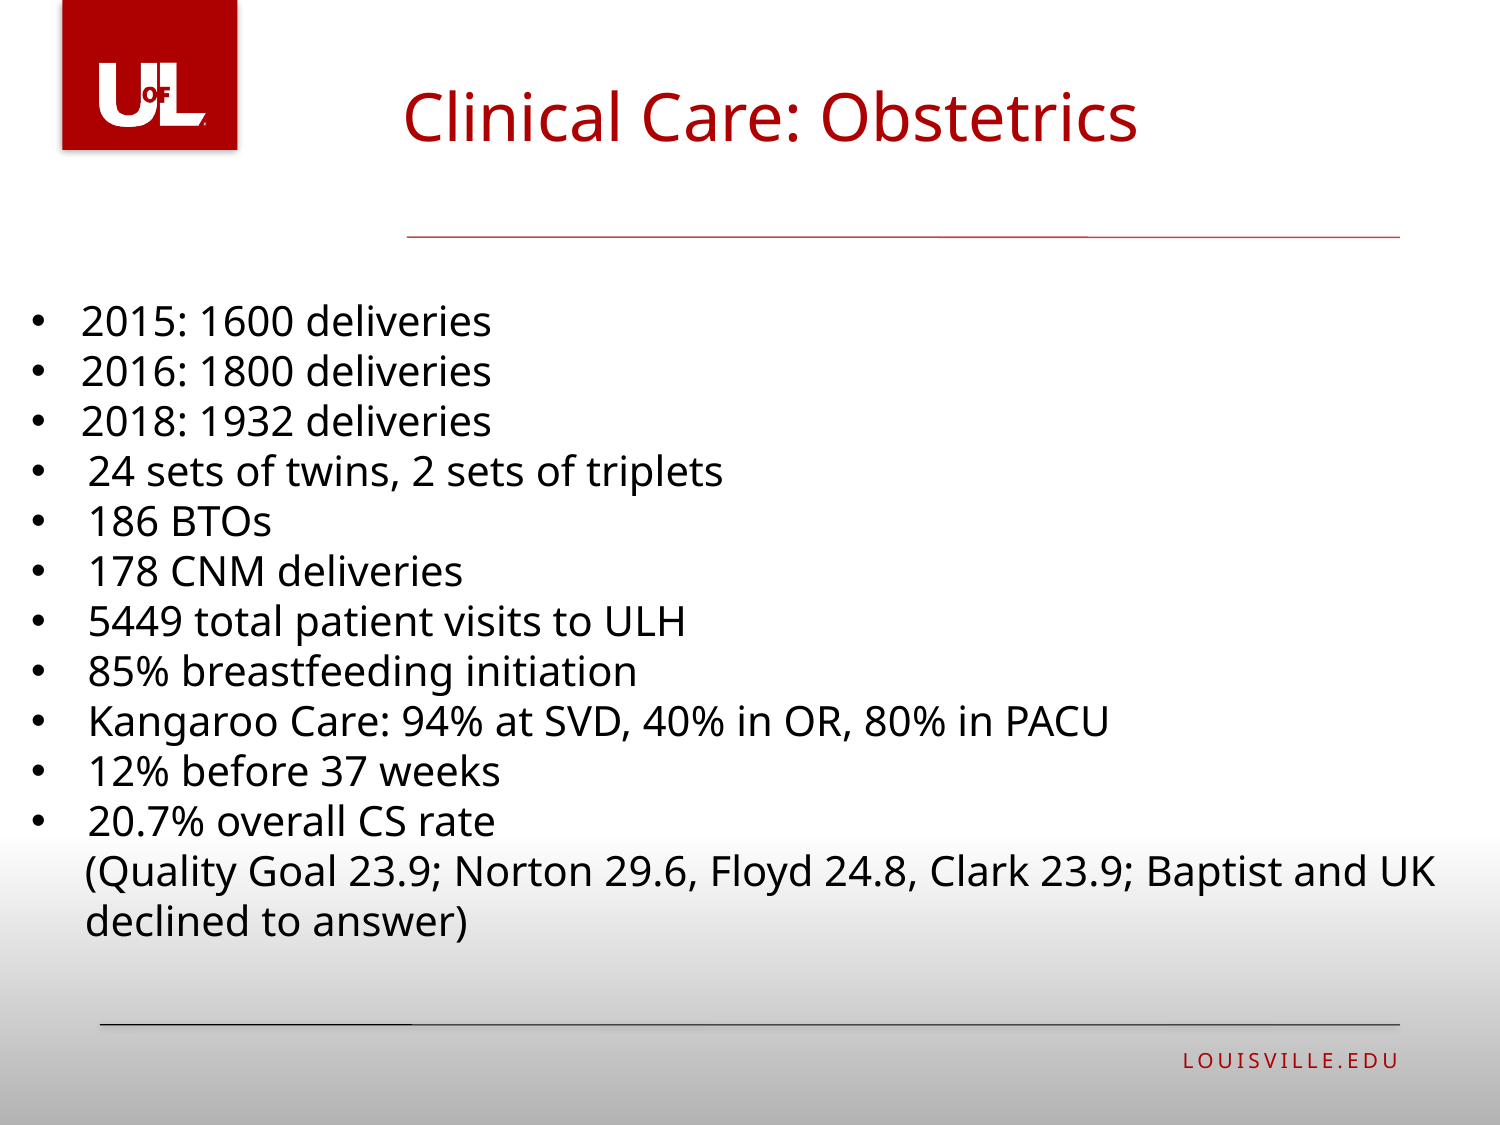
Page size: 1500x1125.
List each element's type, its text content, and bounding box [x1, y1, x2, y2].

list 2015: 1600 deliveries 2016: 1800 deliveries 2018: 1932 deliveries 24 sets of twins, 2 sets of triplets 186 BTOs 178 CNM deliveries 5449 total patient visits to ULH 85% breastfeeding initiation Kangaroo Care: 94% at SVD, 40% in OR, 80% in PACU 12% before 37 weeks 20.7% overall CS rate (Quality Goal 23.9; Norton 29.6, Floyd 24.8, Clark 23.9; Baptist and UK declined to answer) [16, 237, 1486, 963]
picture [99, 62, 207, 127]
list Clinical Care: Obstetrics [387, 24, 1400, 163]
